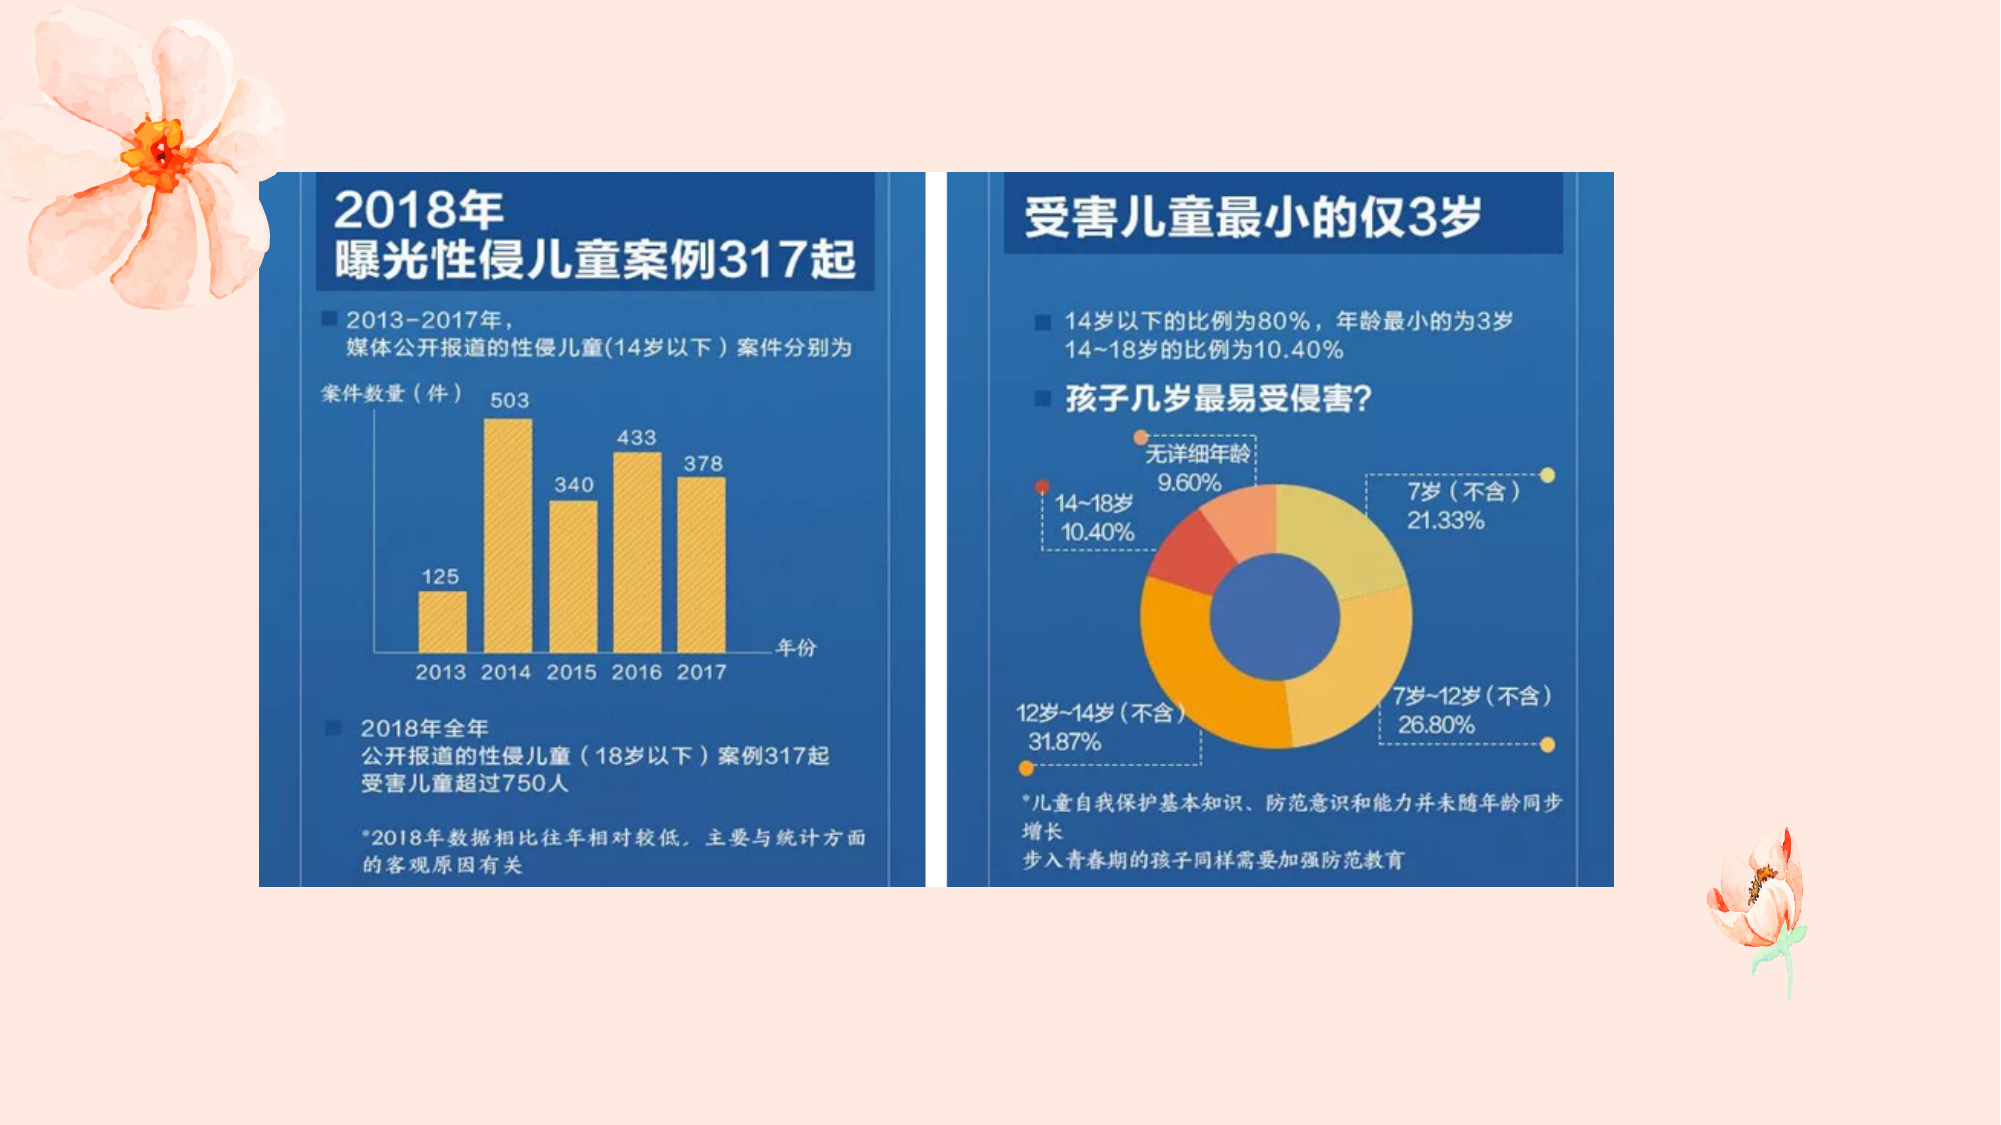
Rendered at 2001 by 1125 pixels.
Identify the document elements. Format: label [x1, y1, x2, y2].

list [259, 172, 1614, 887]
title [1678, 797, 1839, 1015]
picture [0, 0, 312, 347]
